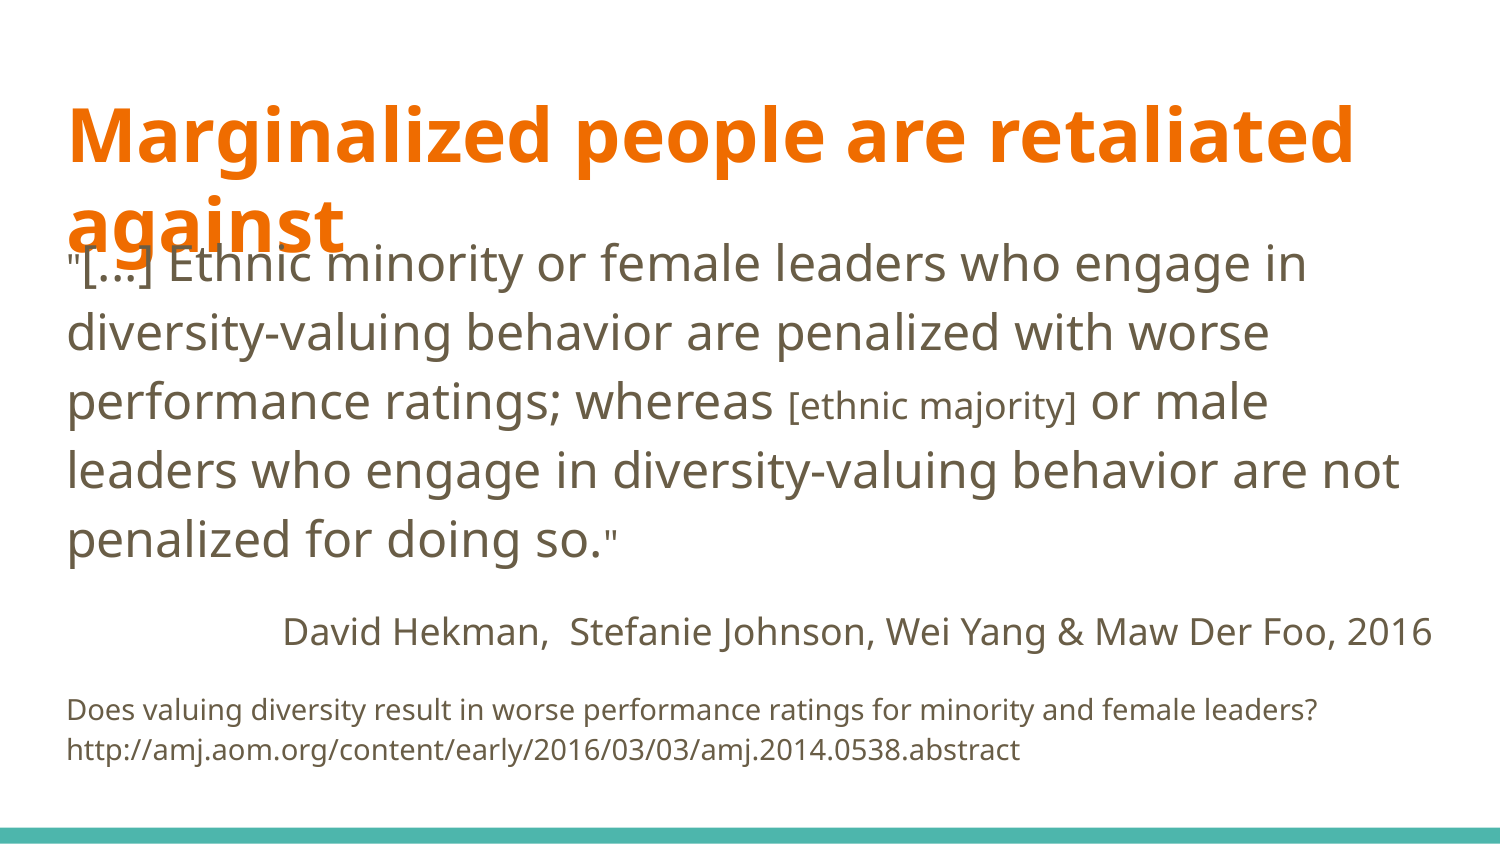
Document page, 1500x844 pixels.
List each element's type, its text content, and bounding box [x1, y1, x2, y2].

list "[...] Ethnic minority or female leaders who engage in diversity-valuing behavior are penalized with worse performance ratings; whereas [ethnic majority] or male leaders who engage in diversity-valuing behavior are not penalized for doing so." David Hekman, Stefanie Johnson, Wei Yang & Maw Der Foo, 2016 Does valuing diversity result in worse performance ratings for minority and female leaders? http://amj.aom.org/content/early/2016/03/03/amj.2014.0538.abstract [51, 207, 1449, 750]
title Marginalized people are retaliated against [51, 72, 1449, 189]
